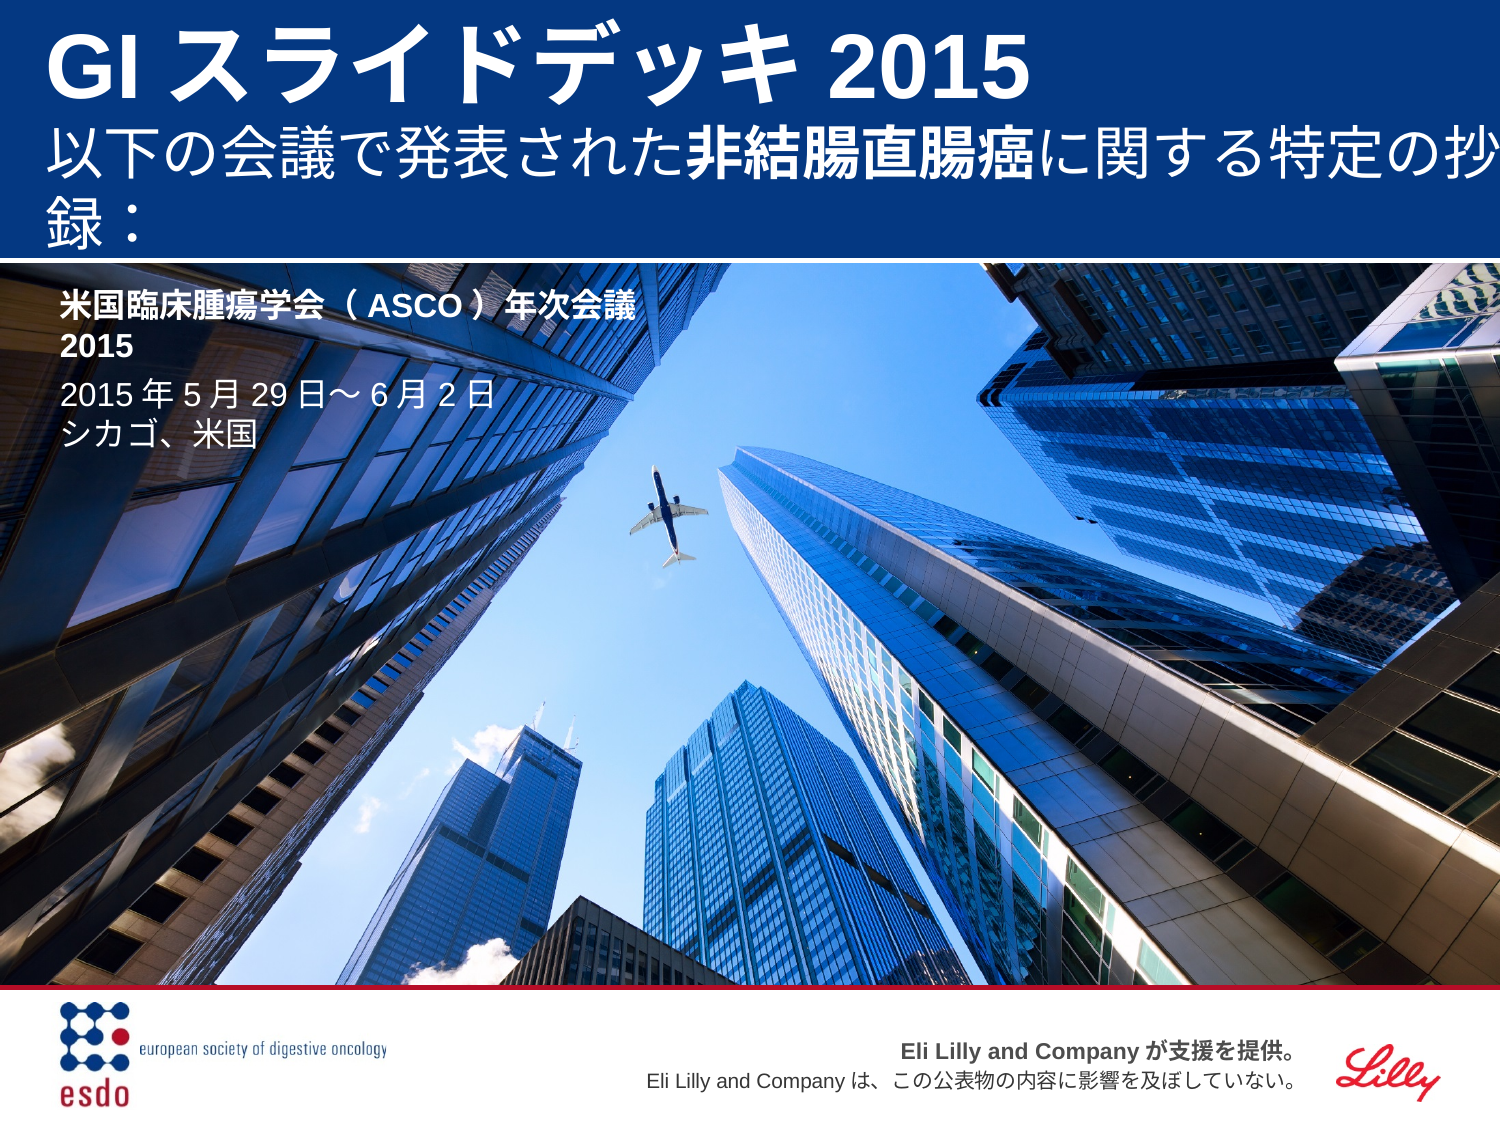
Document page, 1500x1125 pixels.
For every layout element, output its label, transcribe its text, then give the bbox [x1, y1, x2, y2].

picture [1336, 1044, 1441, 1102]
picture [51, 1002, 137, 1110]
picture [140, 1031, 387, 1067]
picture [0, 263, 1500, 985]
subtitle 米国臨床腫瘍学会（ASCO）年次会議2015 2015年5月29日～6月2日 シカゴ、米国 [59, 277, 672, 521]
title GIスライドデッキ2015 以下の会議で発表された非結腸直腸癌に関する特定の抄録： [45, 26, 1500, 237]
